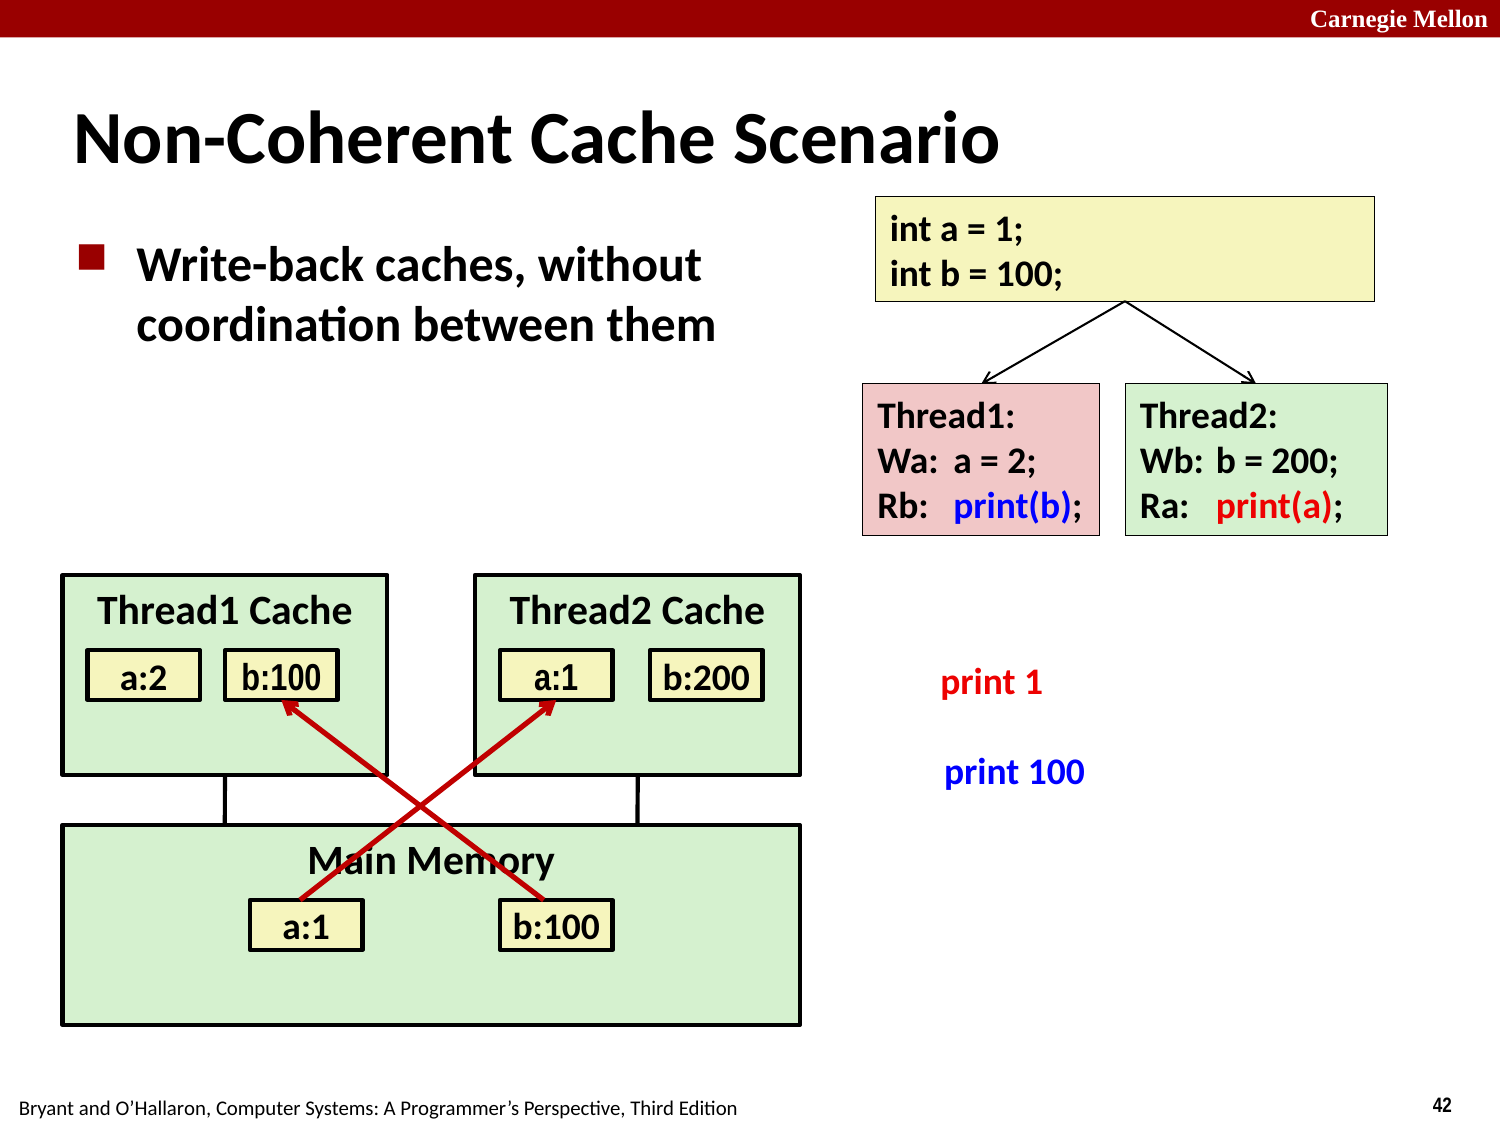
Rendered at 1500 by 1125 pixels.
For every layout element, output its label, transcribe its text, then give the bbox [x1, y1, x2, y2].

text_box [224, 649, 1102, 901]
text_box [862, 196, 1388, 537]
text_box a:2 [87, 650, 200, 700]
text_box Thread1 Cache [62, 575, 388, 775]
text_box b:100 [500, 910, 613, 950]
text_box Thread2 Cache [474, 575, 800, 647]
list Write-back caches, without coordination between them [64, 223, 763, 488]
text_box Main Memory [62, 825, 800, 1025]
text_box a:1 [249, 909, 363, 950]
title Non-Coherent Cache Scenario [58, 71, 1305, 197]
